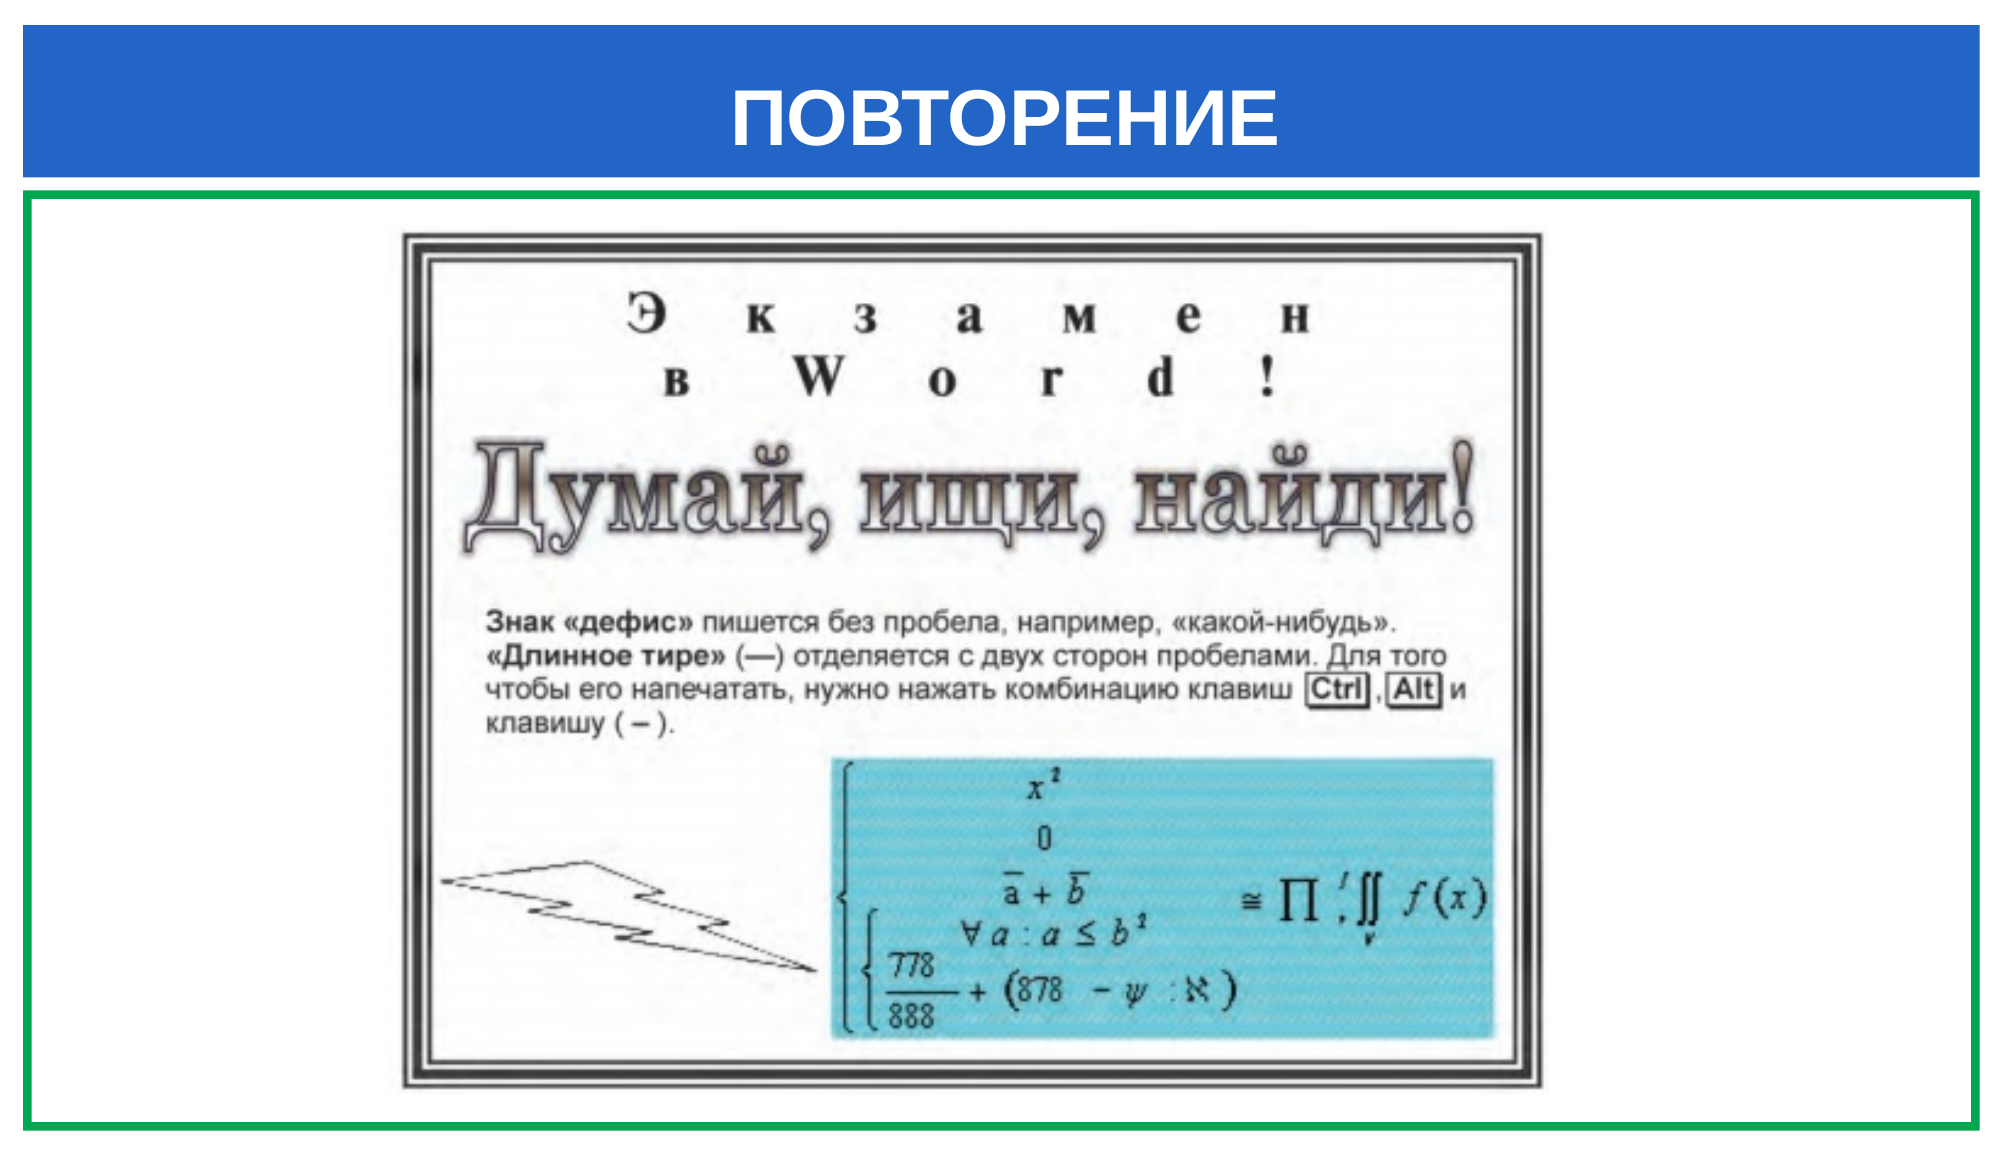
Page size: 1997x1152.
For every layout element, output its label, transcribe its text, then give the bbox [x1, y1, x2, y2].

picture [388, 224, 1550, 1098]
text_box ПОВТОРЕНИЕ [62, 60, 1944, 162]
